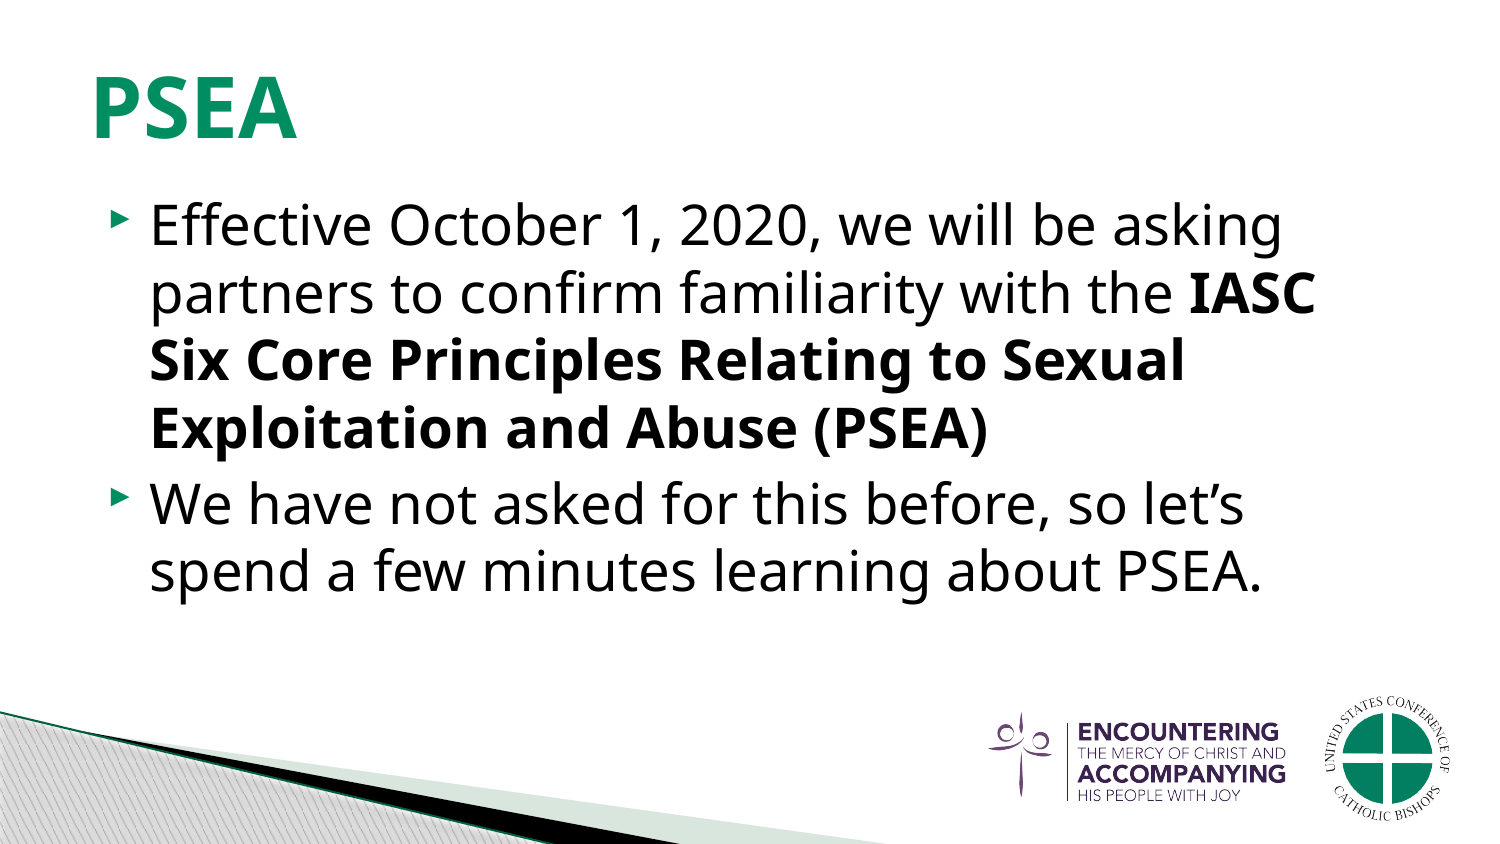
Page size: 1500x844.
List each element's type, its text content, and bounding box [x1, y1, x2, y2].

picture [943, 696, 1450, 844]
list Effective October 1, 2020, we will be asking partners to confirm familiarity with the IASC Six Core Principles Relating to Sexual Exploitation and Abuse (PSEA) We have not asked for this before, so let’s spend a few minutes learning about PSEA. [75, 182, 1425, 740]
title PSEA [75, 33, 1425, 175]
